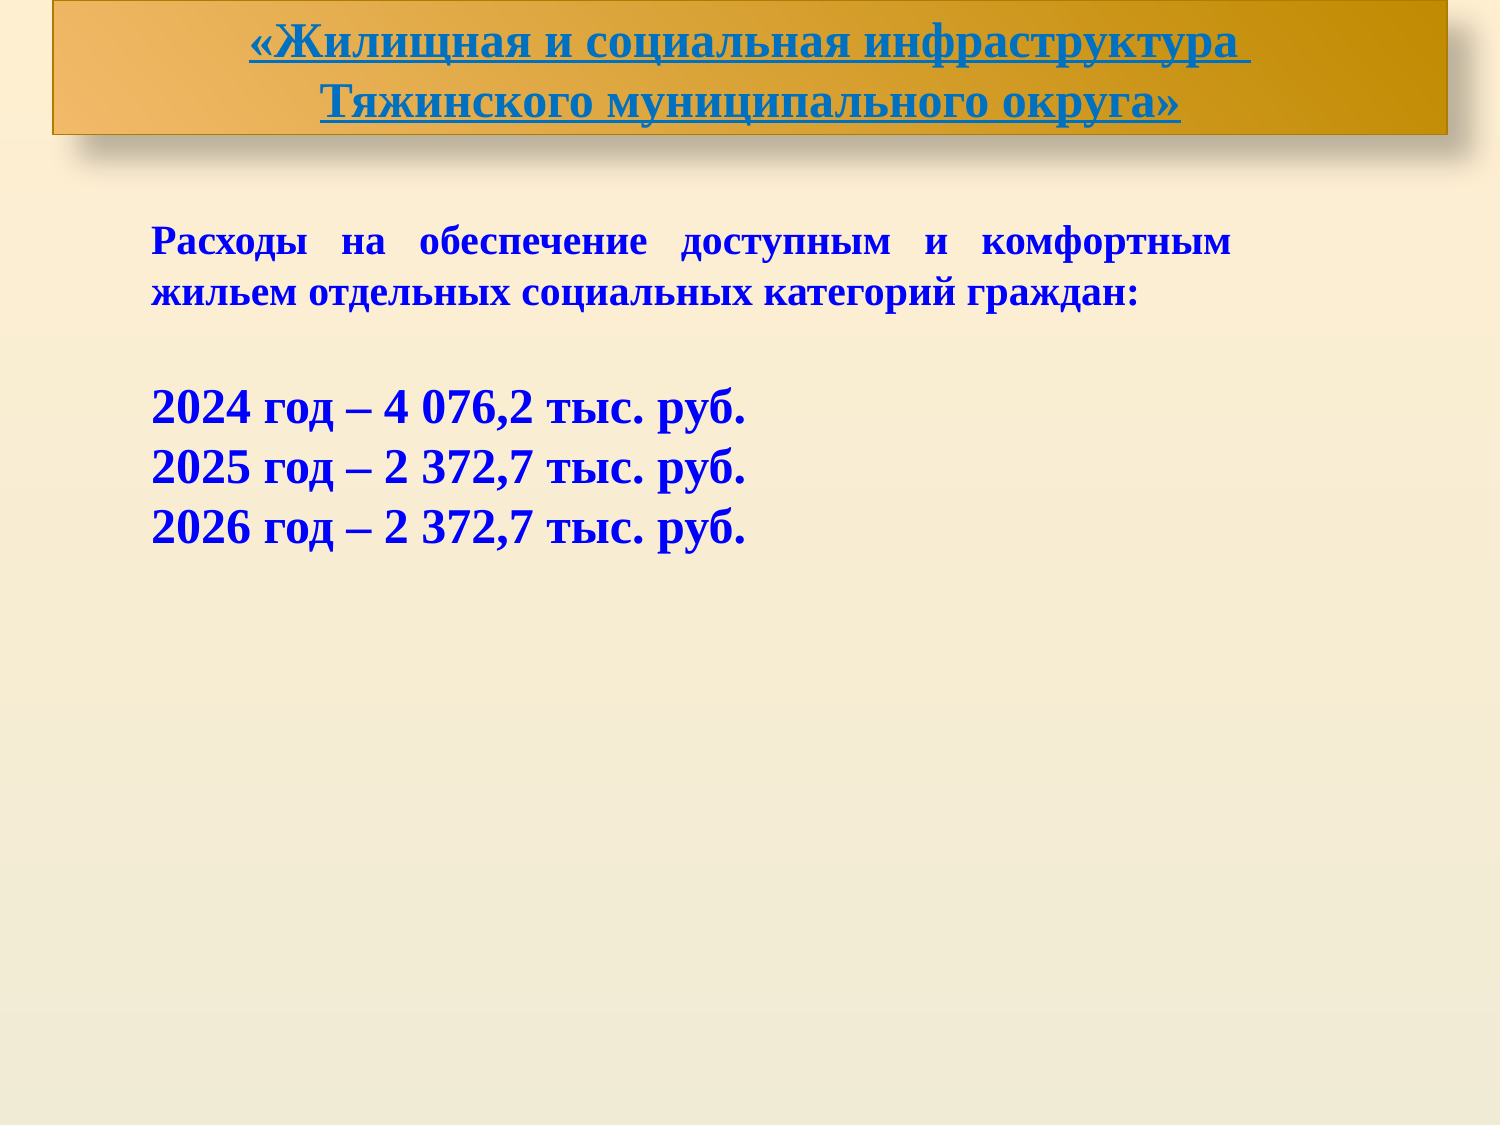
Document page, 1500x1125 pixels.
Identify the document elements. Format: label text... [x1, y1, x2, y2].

text_box «Жилищная и социальная инфраструктура Тяжинского муниципального округа» [52, 0, 1448, 135]
text_box Расходы на обеспечение доступным и комфортным жильем отдельных социальных категорий граждан: 2024 год – 4 076,2 тыс. руб. 2025 год – 2 372,7 тыс. руб. 2026 год – 2 372,7 тыс. руб. [136, 205, 1247, 354]
chart [30, 354, 1470, 1125]
